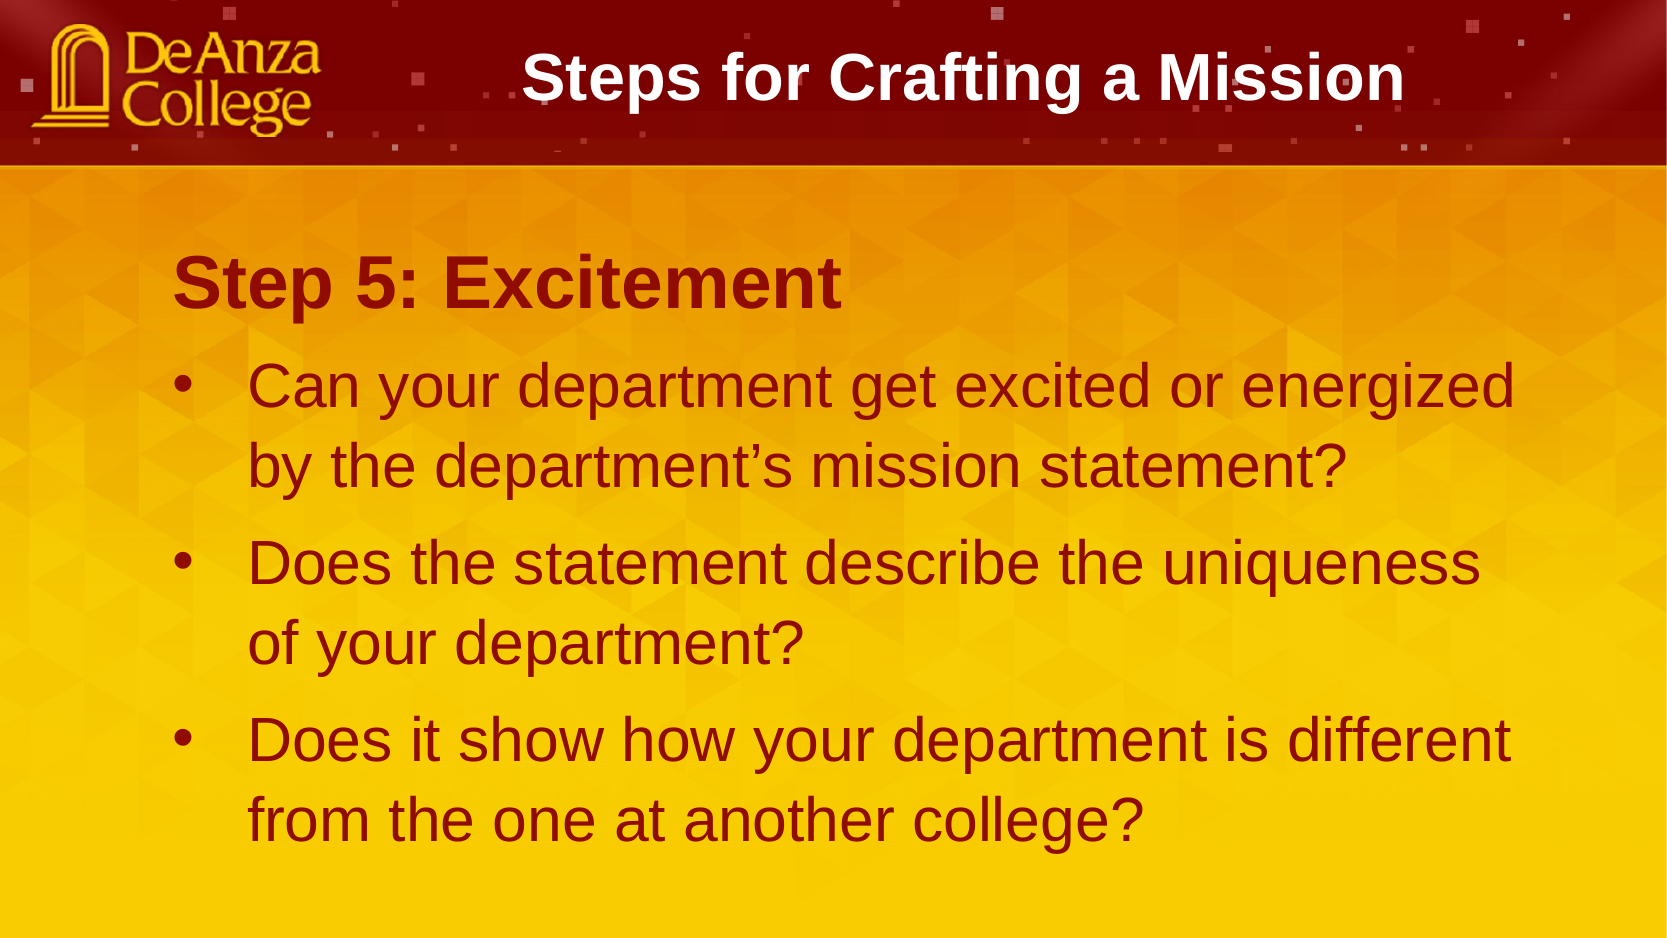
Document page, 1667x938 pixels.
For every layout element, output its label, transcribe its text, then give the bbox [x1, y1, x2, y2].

text_box Step 5: Excitement Can your department get excited or energized by the department’s mission statement? Does the statement describe the uniqueness of your department? Does it show how your department is different from the one at another college? [157, 219, 1557, 862]
picture [0, 0, 1667, 938]
text_box Steps for Crafting a Mission [290, 26, 1638, 122]
